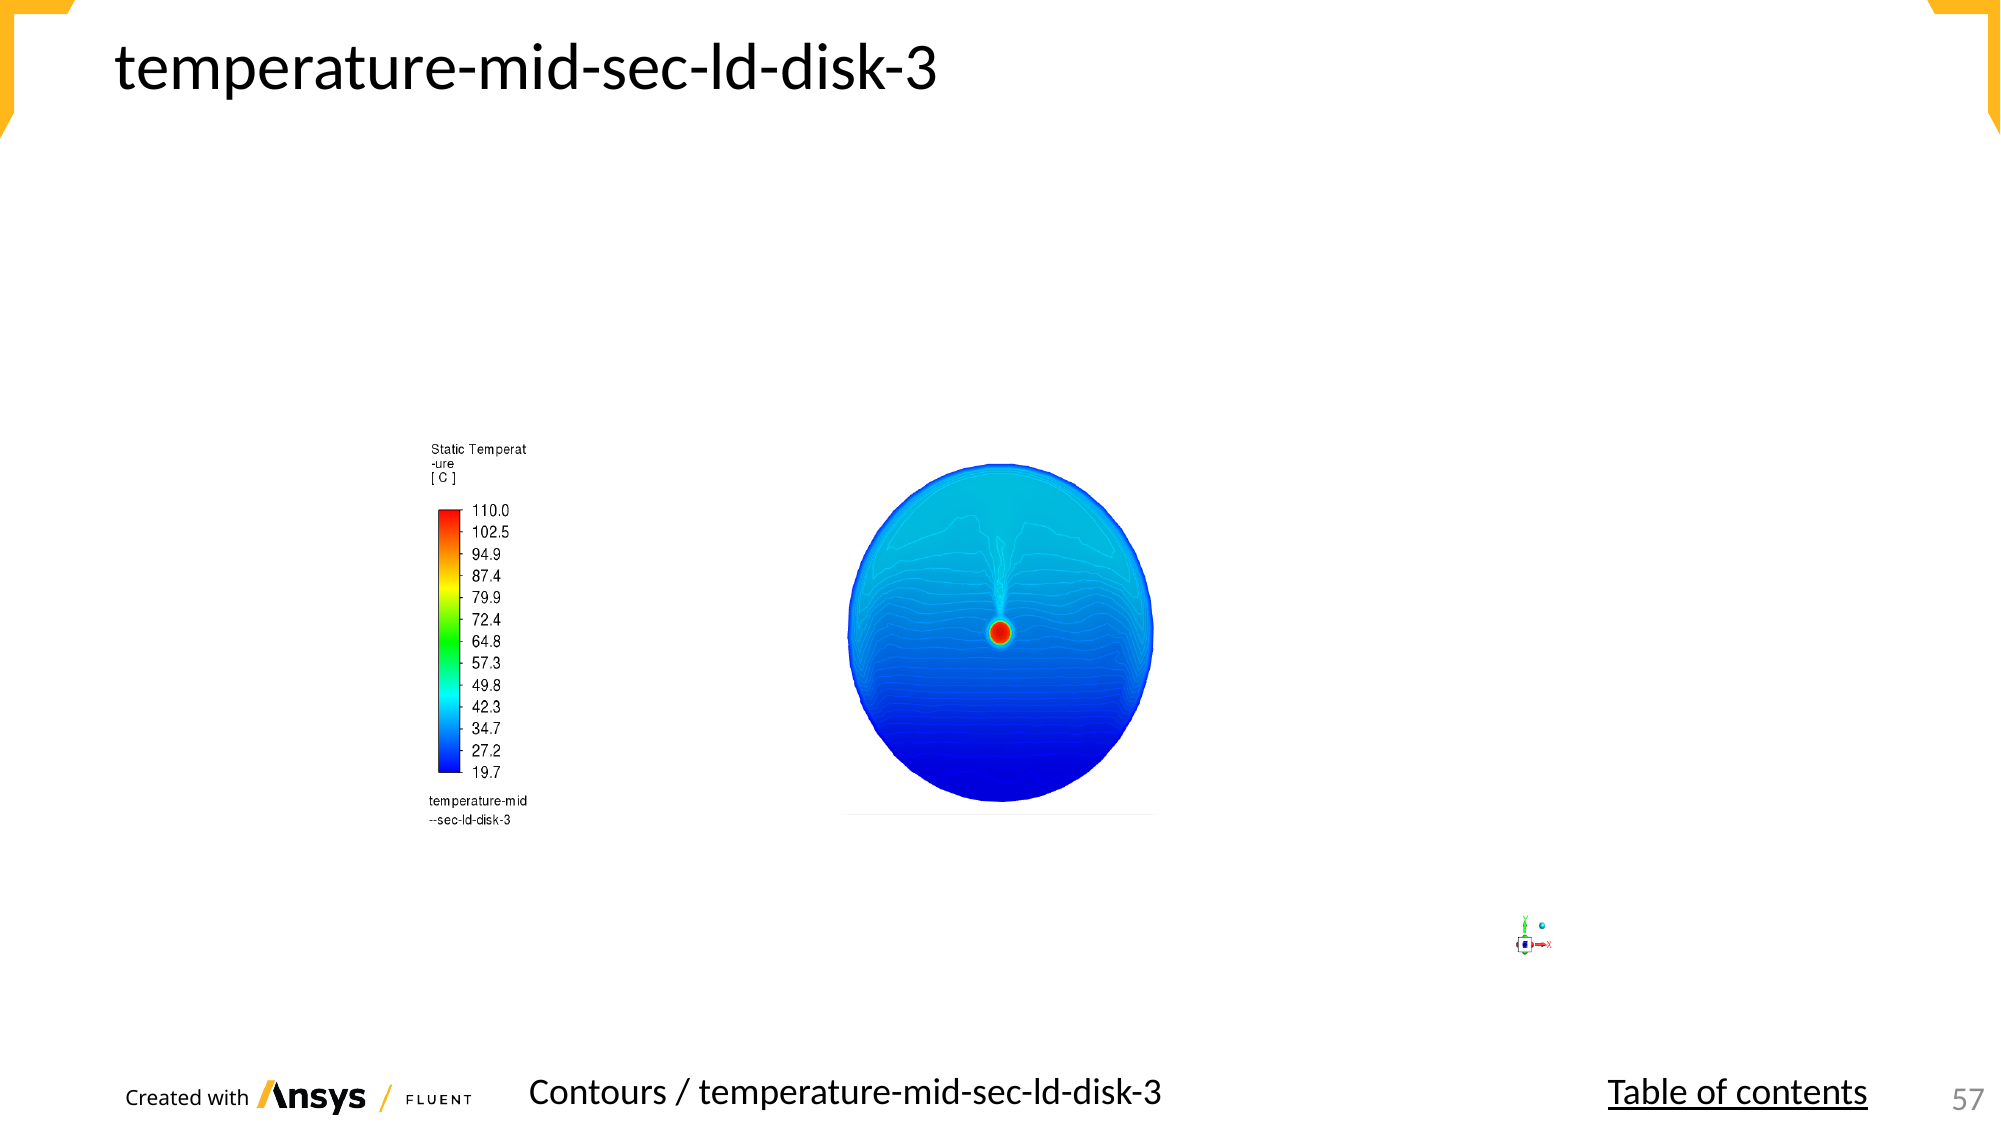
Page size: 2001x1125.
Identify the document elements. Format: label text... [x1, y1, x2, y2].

picture [256, 1080, 474, 1115]
slide_number 57 [1905, 1077, 2000, 1118]
list Contours / temperature-mid-sec-ld-disk-3 [514, 1065, 1587, 1117]
picture [99, 268, 1900, 997]
title temperature-mid-sec-ld-disk-3 [99, 24, 1900, 95]
list Table of contents [1593, 1065, 1901, 1117]
